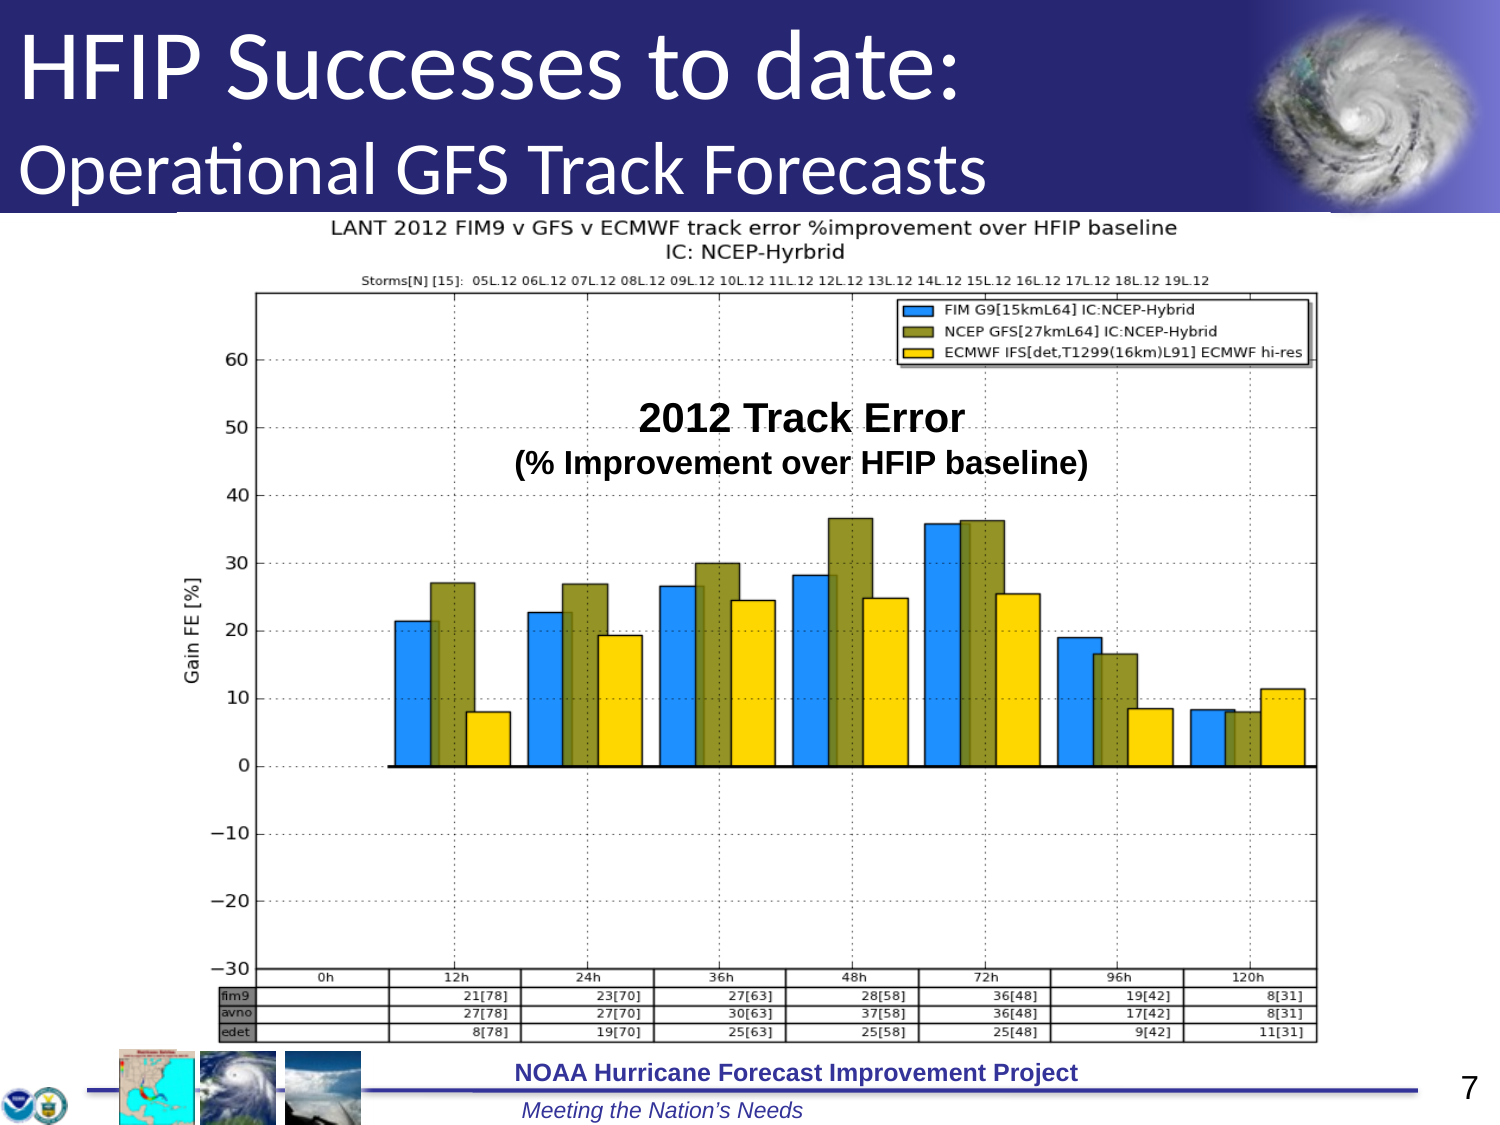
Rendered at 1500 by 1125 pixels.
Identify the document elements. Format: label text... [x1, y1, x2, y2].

picture [0, 1087, 68, 1125]
picture [119, 212, 1331, 1125]
text_box HFIP Successes to date: Operational GFS Track Forecasts [3, 0, 1288, 210]
picture [1288, 27, 1463, 199]
